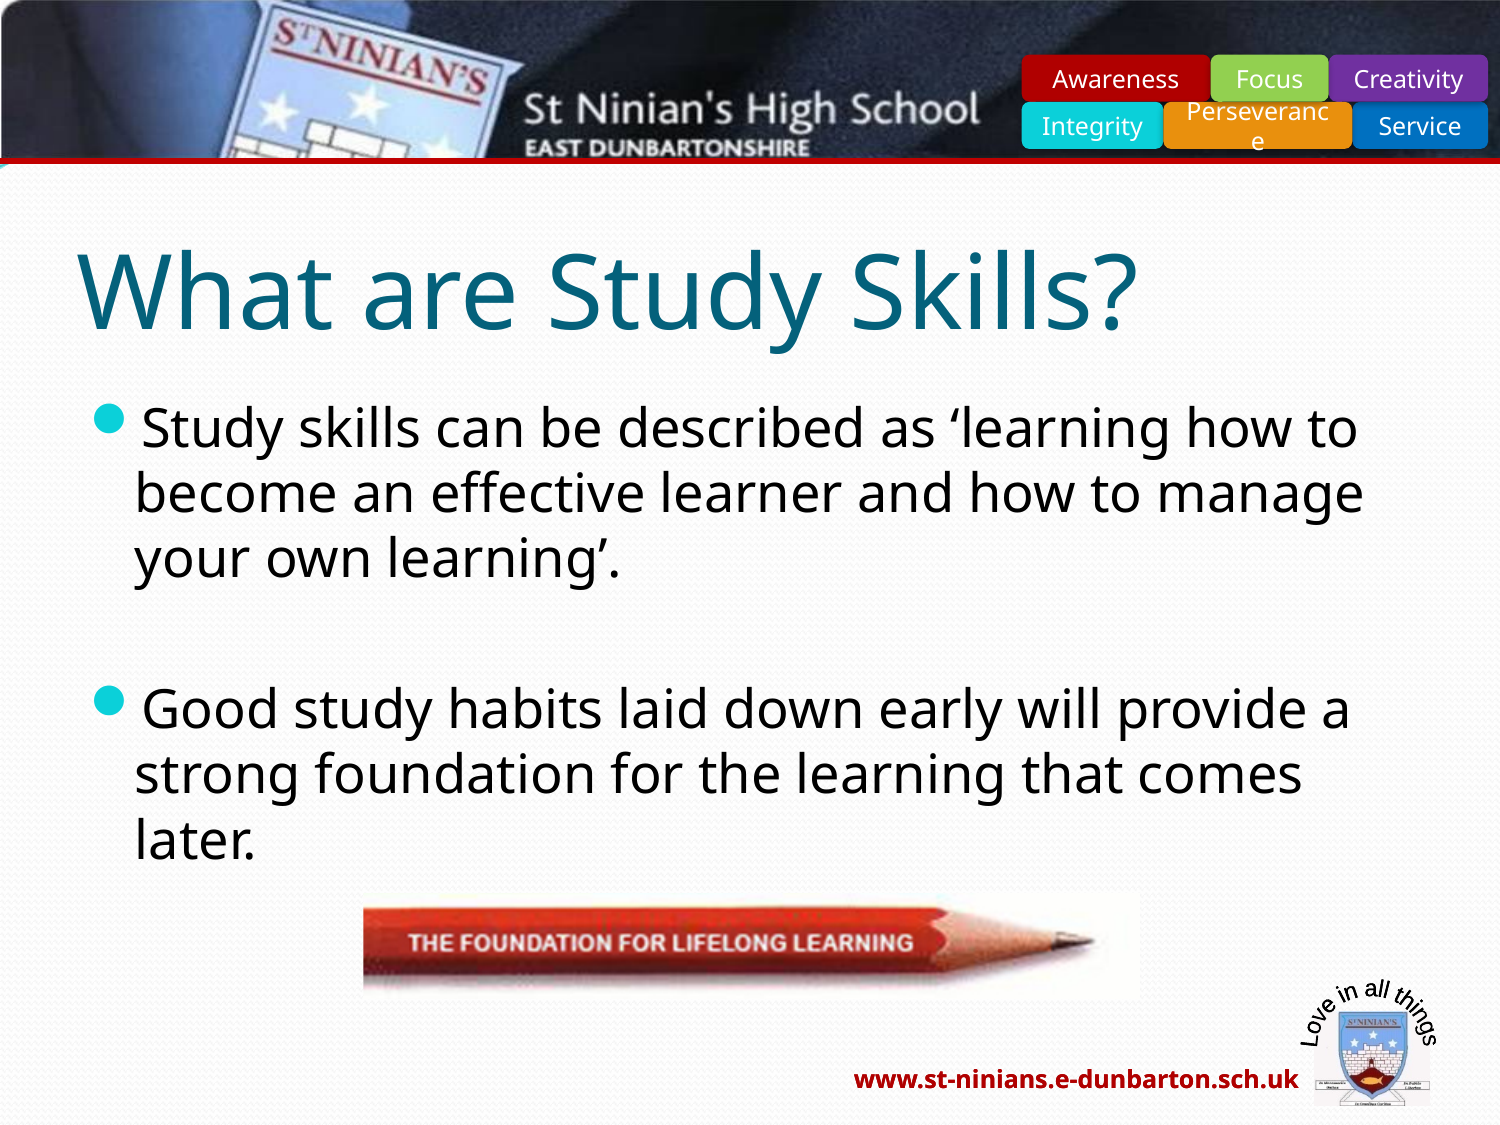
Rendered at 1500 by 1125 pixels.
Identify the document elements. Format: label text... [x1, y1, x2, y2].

list Study skills can be described as ‘learning how to become an effective learner and how to manage your own learning’. Good study habits laid down early will provide a strong foundation for the learning that comes later. [75, 385, 1425, 1038]
picture [363, 893, 1141, 1000]
picture [1425, 1011, 1430, 1021]
picture [1425, 1033, 1430, 1043]
title What are Study Skills? [76, 208, 1427, 351]
picture [0, 0, 1500, 158]
picture [1314, 1038, 1430, 1106]
